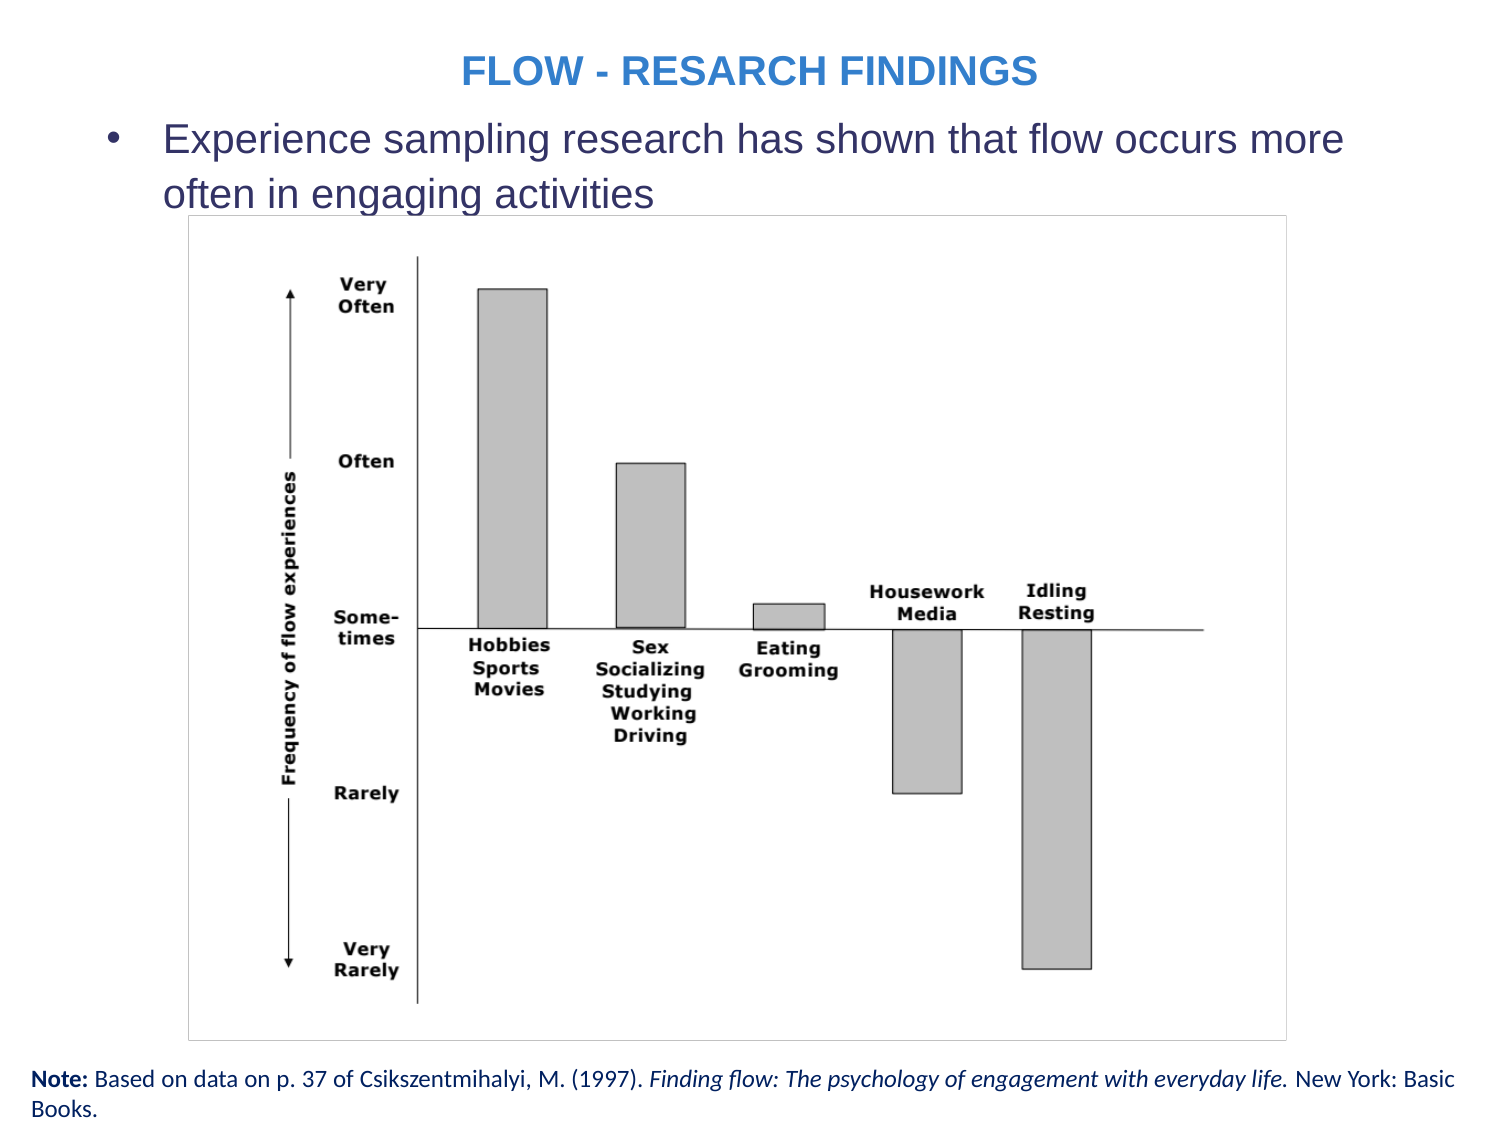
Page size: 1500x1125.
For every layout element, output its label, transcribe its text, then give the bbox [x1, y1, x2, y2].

text_box Experience sampling research has shown that flow occurs more often in engaging activities [91, 54, 1383, 172]
picture [118, 190, 1356, 1065]
text_box FLOW - RESARCH FINDINGS [440, 31, 1060, 94]
text_box Note: Based on data on p. 37 of Csikszentmihalyi, M. (1997). Finding flow: The psychology of engagement with everyday life. New York: Basic Books. [16, 1055, 1484, 1125]
